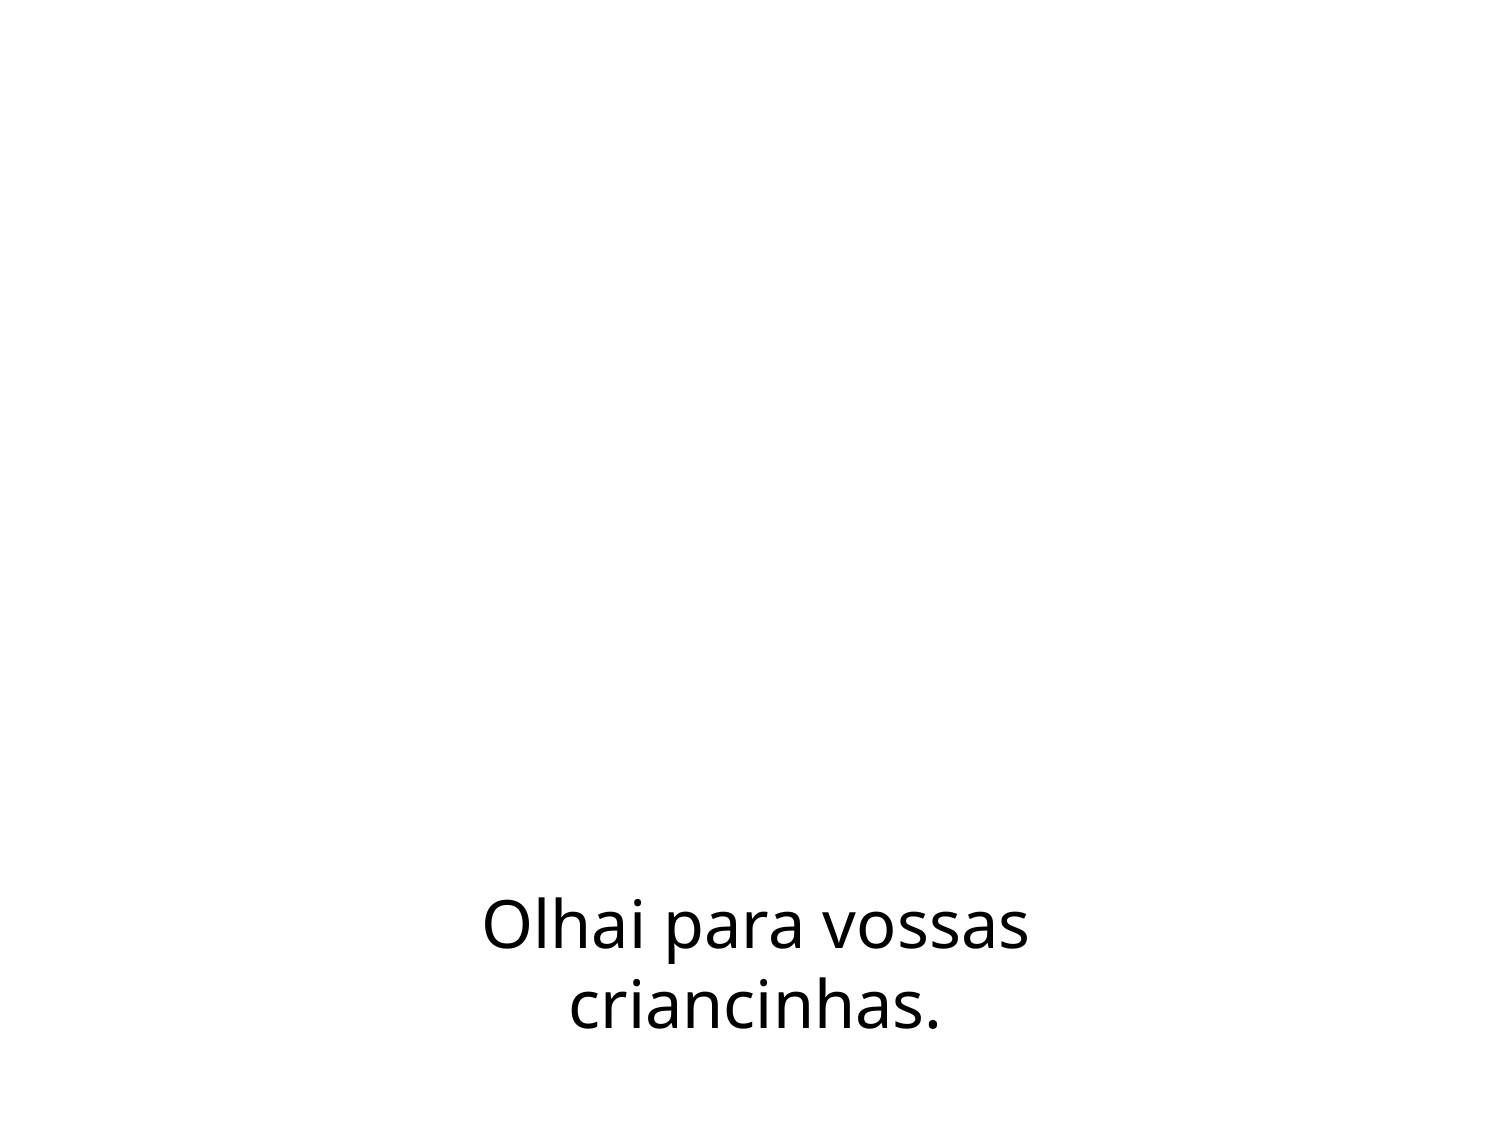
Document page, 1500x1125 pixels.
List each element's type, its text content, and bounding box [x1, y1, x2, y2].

text_box Olhai para vossas criancinhas. [387, 874, 1125, 1050]
